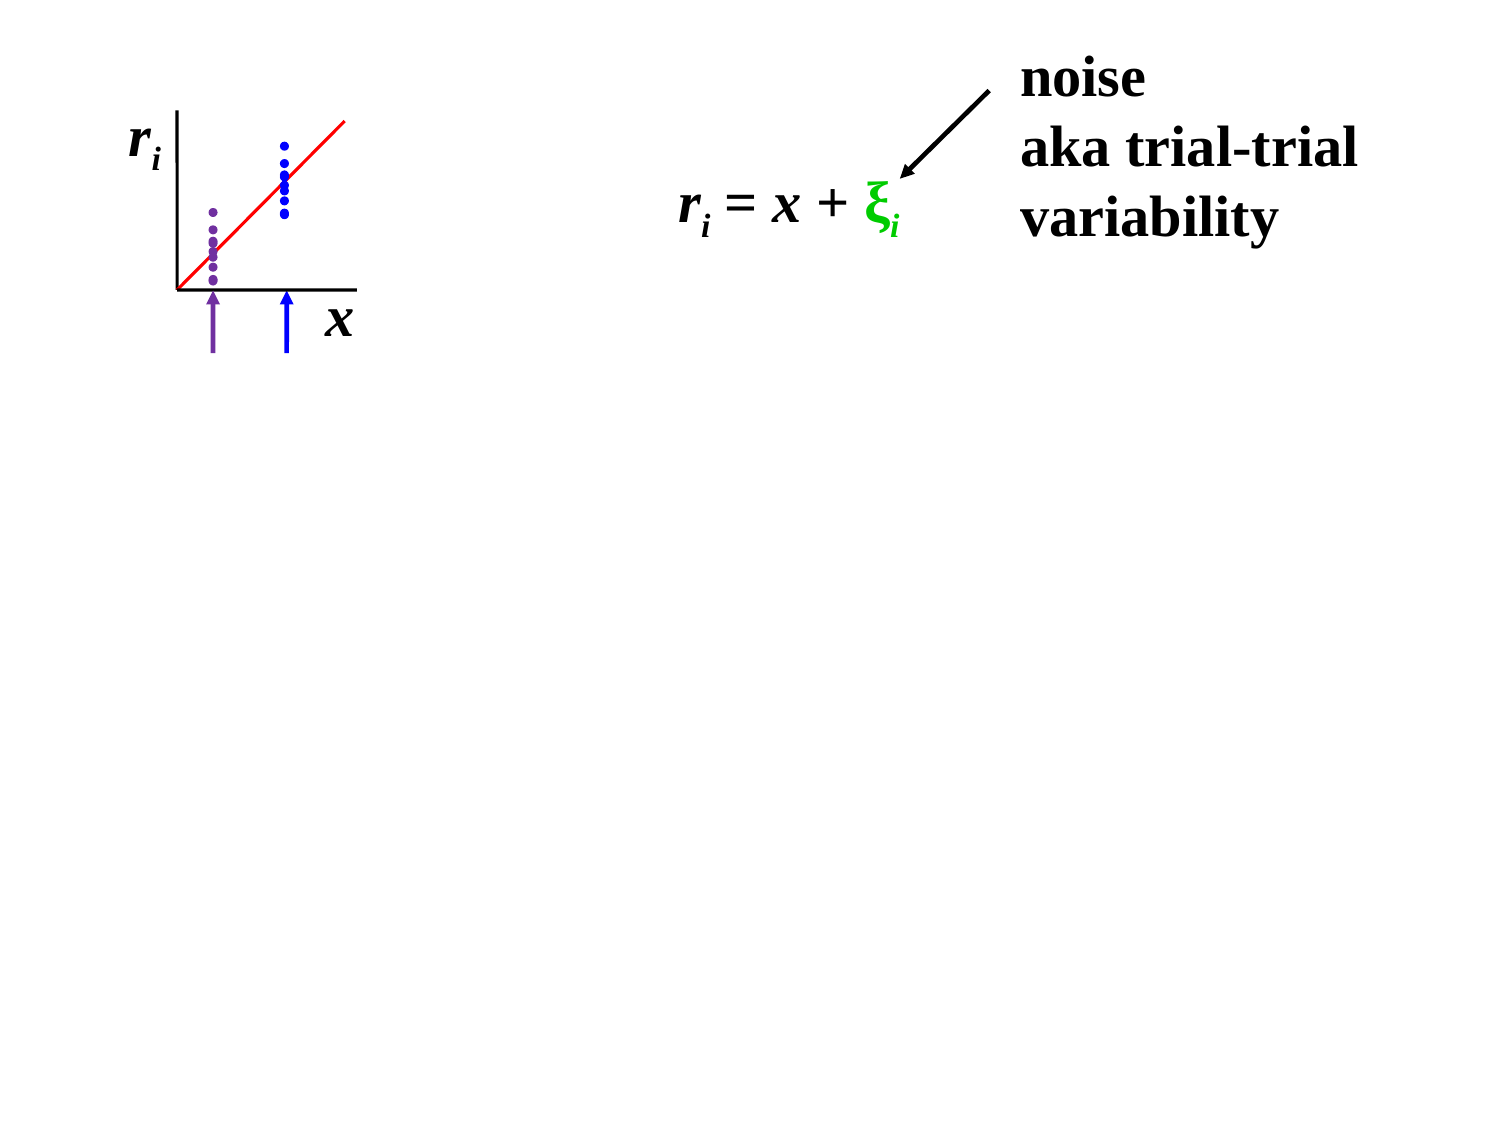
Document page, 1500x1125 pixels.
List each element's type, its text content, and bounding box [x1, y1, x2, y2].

text_box noise aka trial-trial variability [1005, 31, 1374, 256]
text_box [176, 120, 345, 291]
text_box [280, 142, 289, 219]
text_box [899, 90, 990, 179]
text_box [209, 208, 217, 285]
text_box x [310, 270, 370, 356]
text_box [206, 297, 220, 354]
text_box ri [114, 90, 177, 185]
text_box ri = x + ξi [663, 157, 930, 252]
text_box [280, 297, 293, 354]
